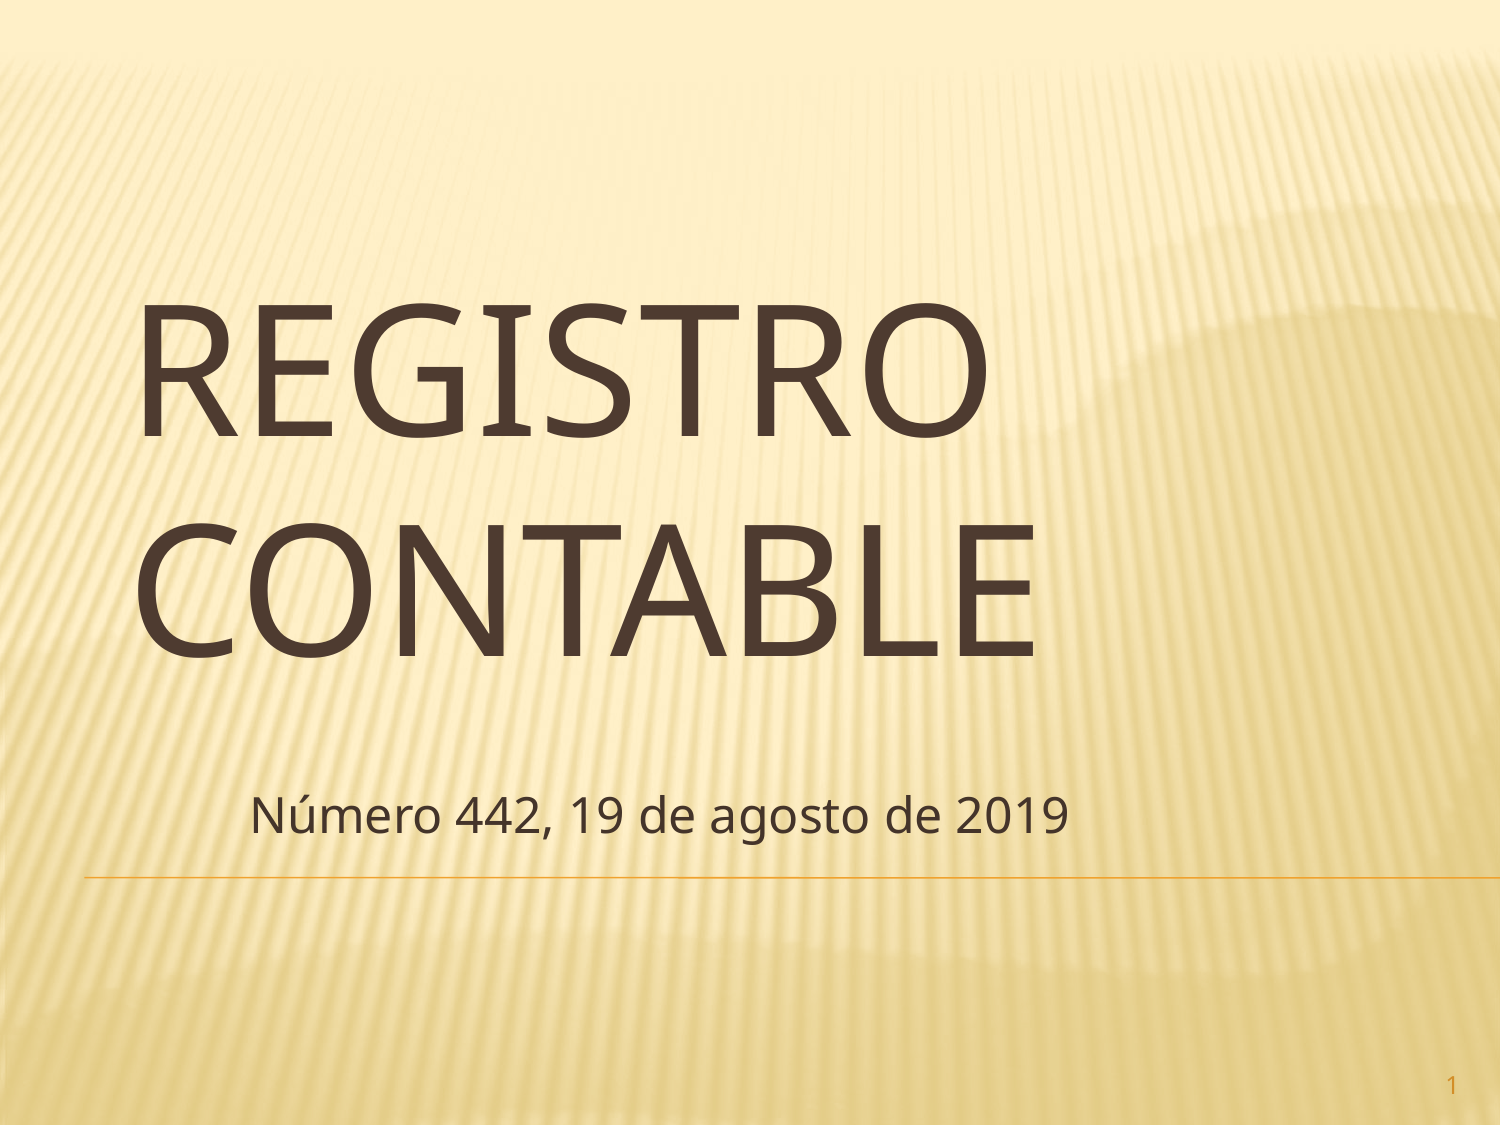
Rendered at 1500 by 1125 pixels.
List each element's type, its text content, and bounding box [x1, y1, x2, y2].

subtitle Número 442, 19 de agosto de 2019 [234, 750, 1285, 851]
slide_number 1 [1350, 1061, 1475, 1103]
title Registro contable [112, 246, 1388, 704]
